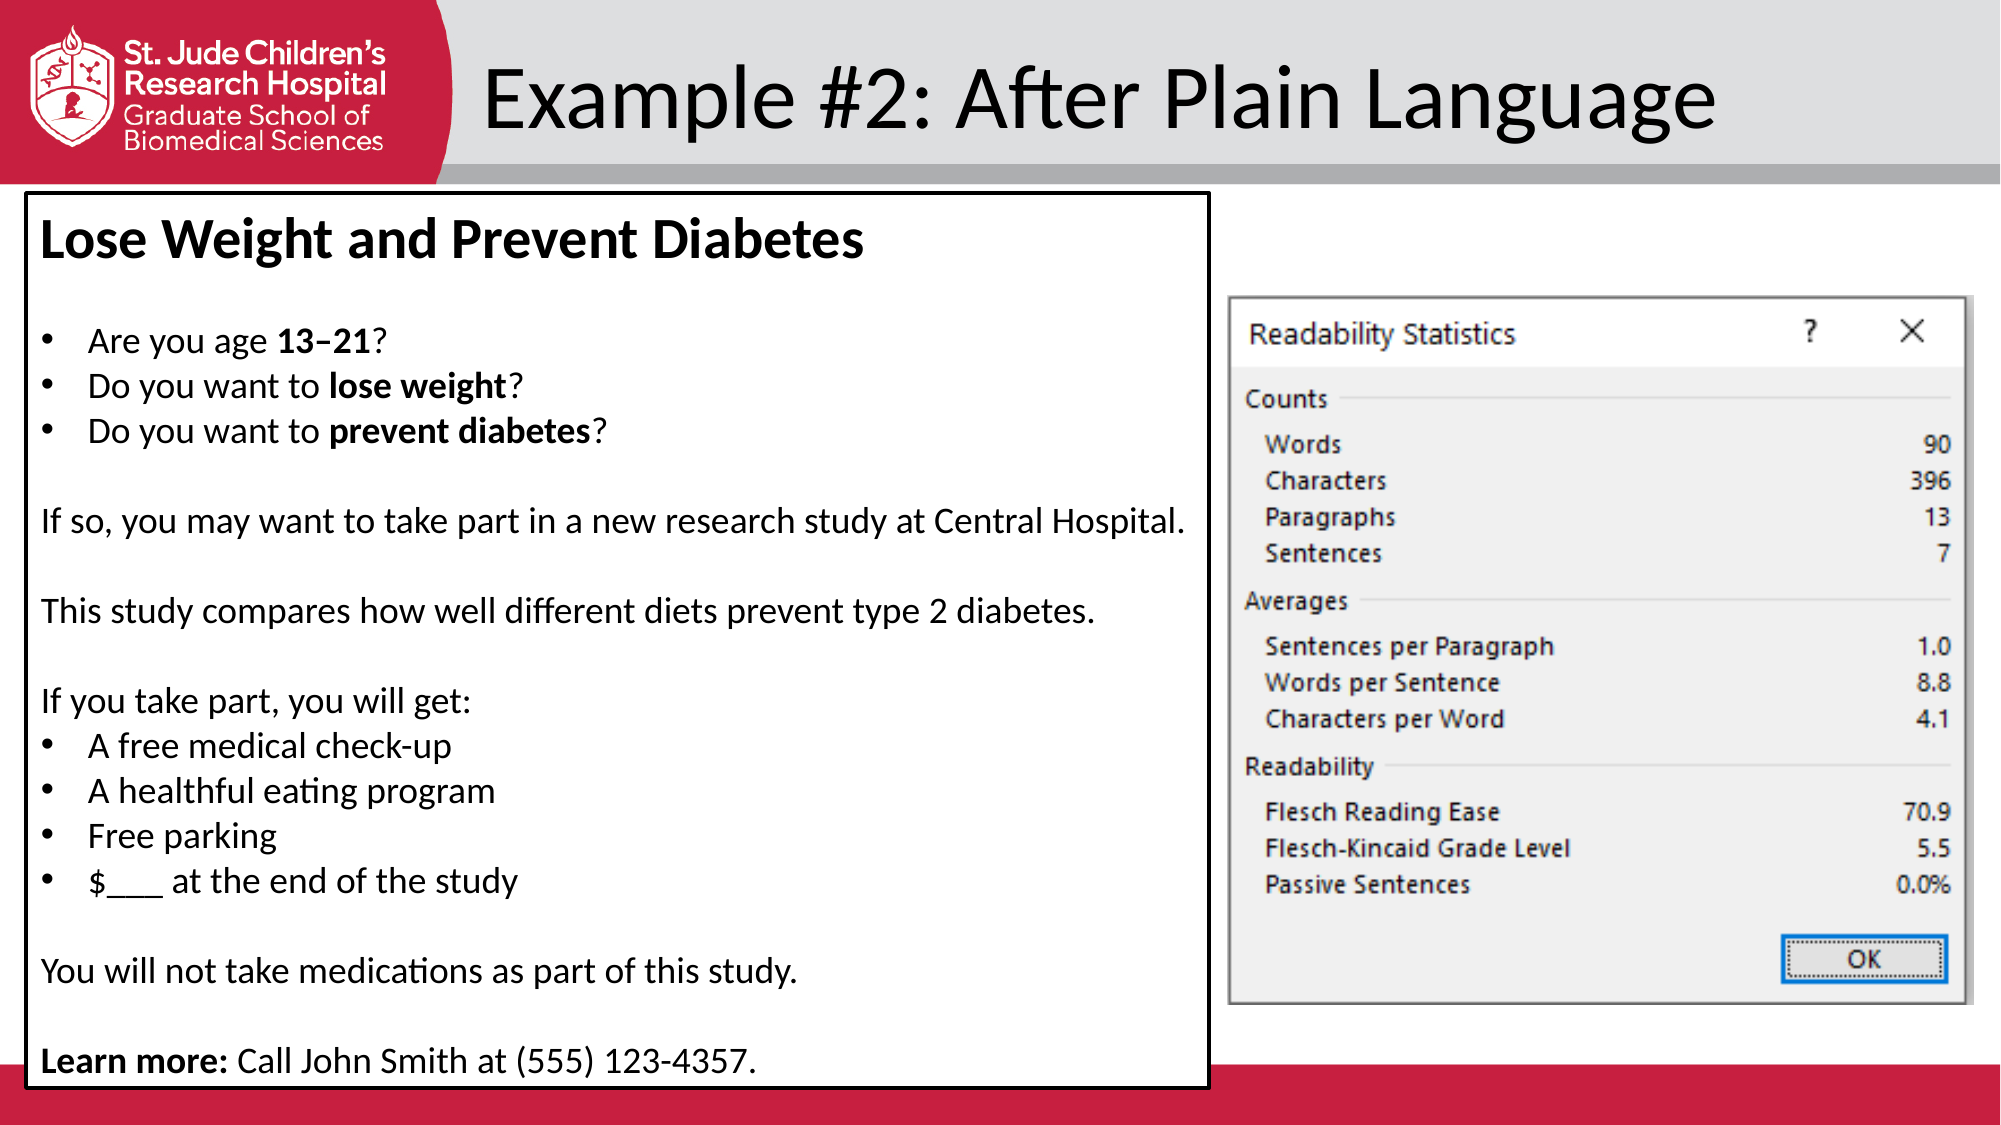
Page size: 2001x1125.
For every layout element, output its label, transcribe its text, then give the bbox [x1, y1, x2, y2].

title Example #2: After Plain Language [468, 29, 1966, 189]
picture [0, 0, 2001, 1125]
text_box Lose Weight and Prevent Diabetes Are you age 13–21? Do you want to lose weight? Do you want to prevent diabetes? If so, you may want to take part in a new research study at Central Hospital. This study compares how well different diets prevent type 2 diabetes. If you take part, you will get: A free medical check-up A healthful eating program Free parking $___ at the end of the study You will not take medications as part of this study. Learn more: Call John Smith at (555) 123-4357. [24, 191, 1211, 1090]
